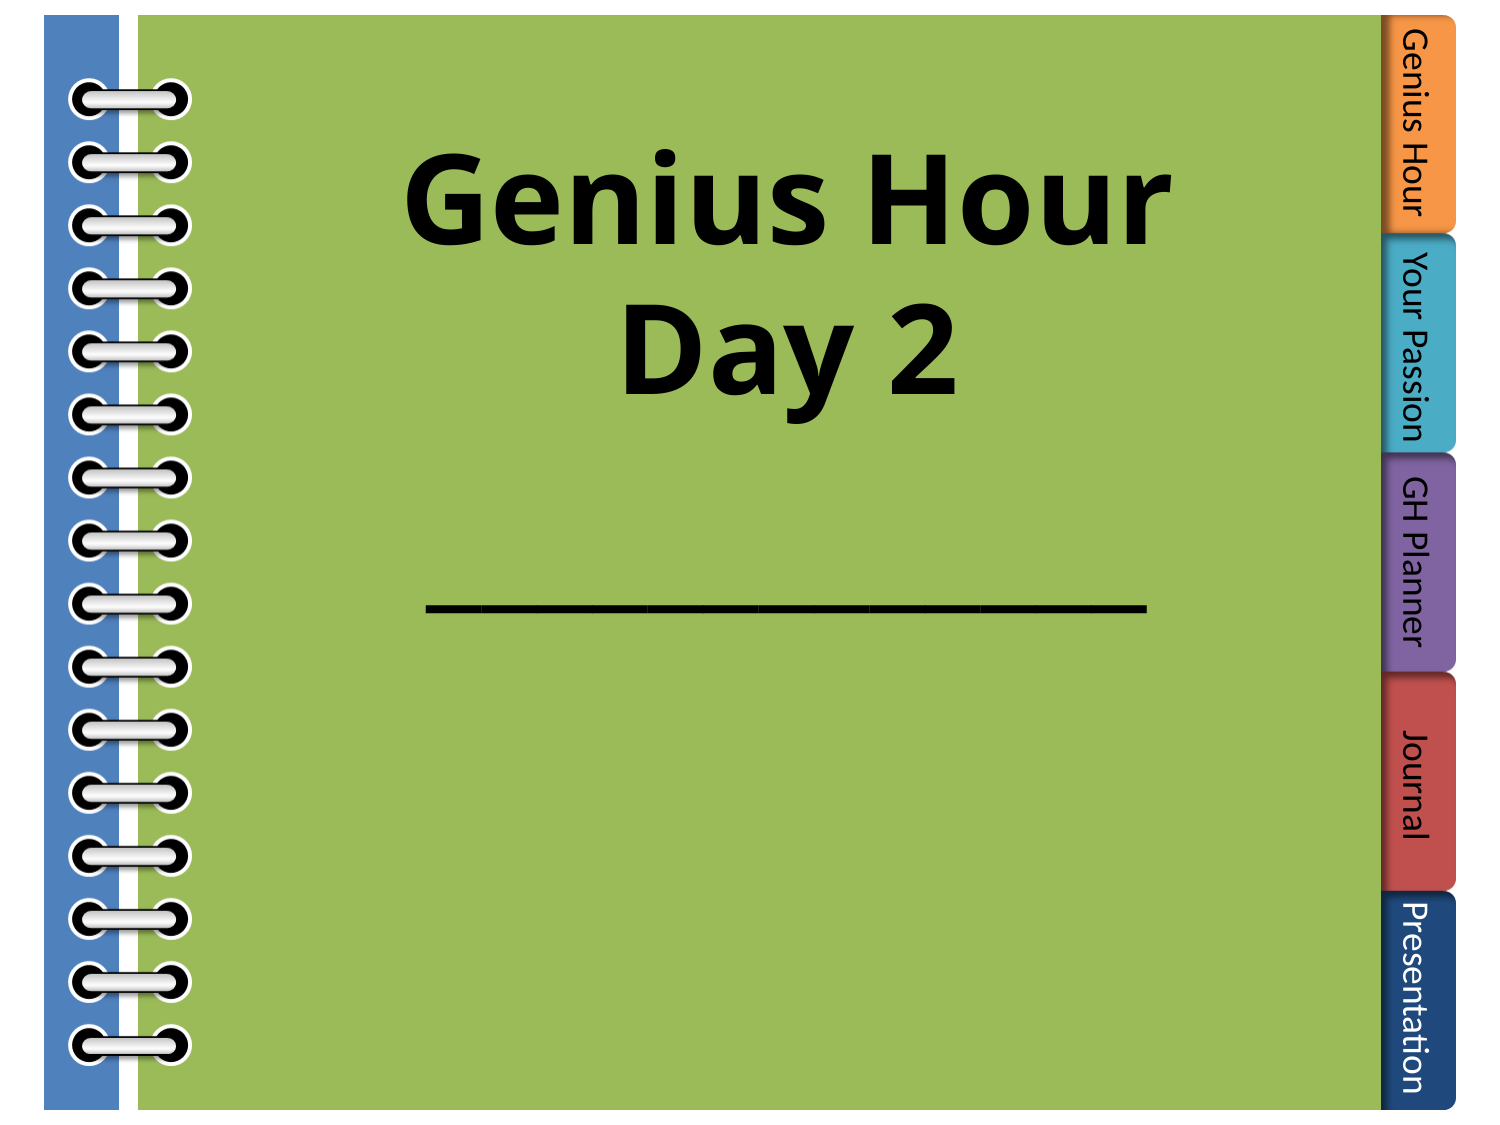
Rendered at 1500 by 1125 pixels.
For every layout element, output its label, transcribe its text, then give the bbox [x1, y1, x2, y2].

text_box Genius Hour Day 2 [287, 112, 1288, 428]
picture [43, 14, 1457, 1111]
text_box _____________ [287, 462, 1288, 628]
